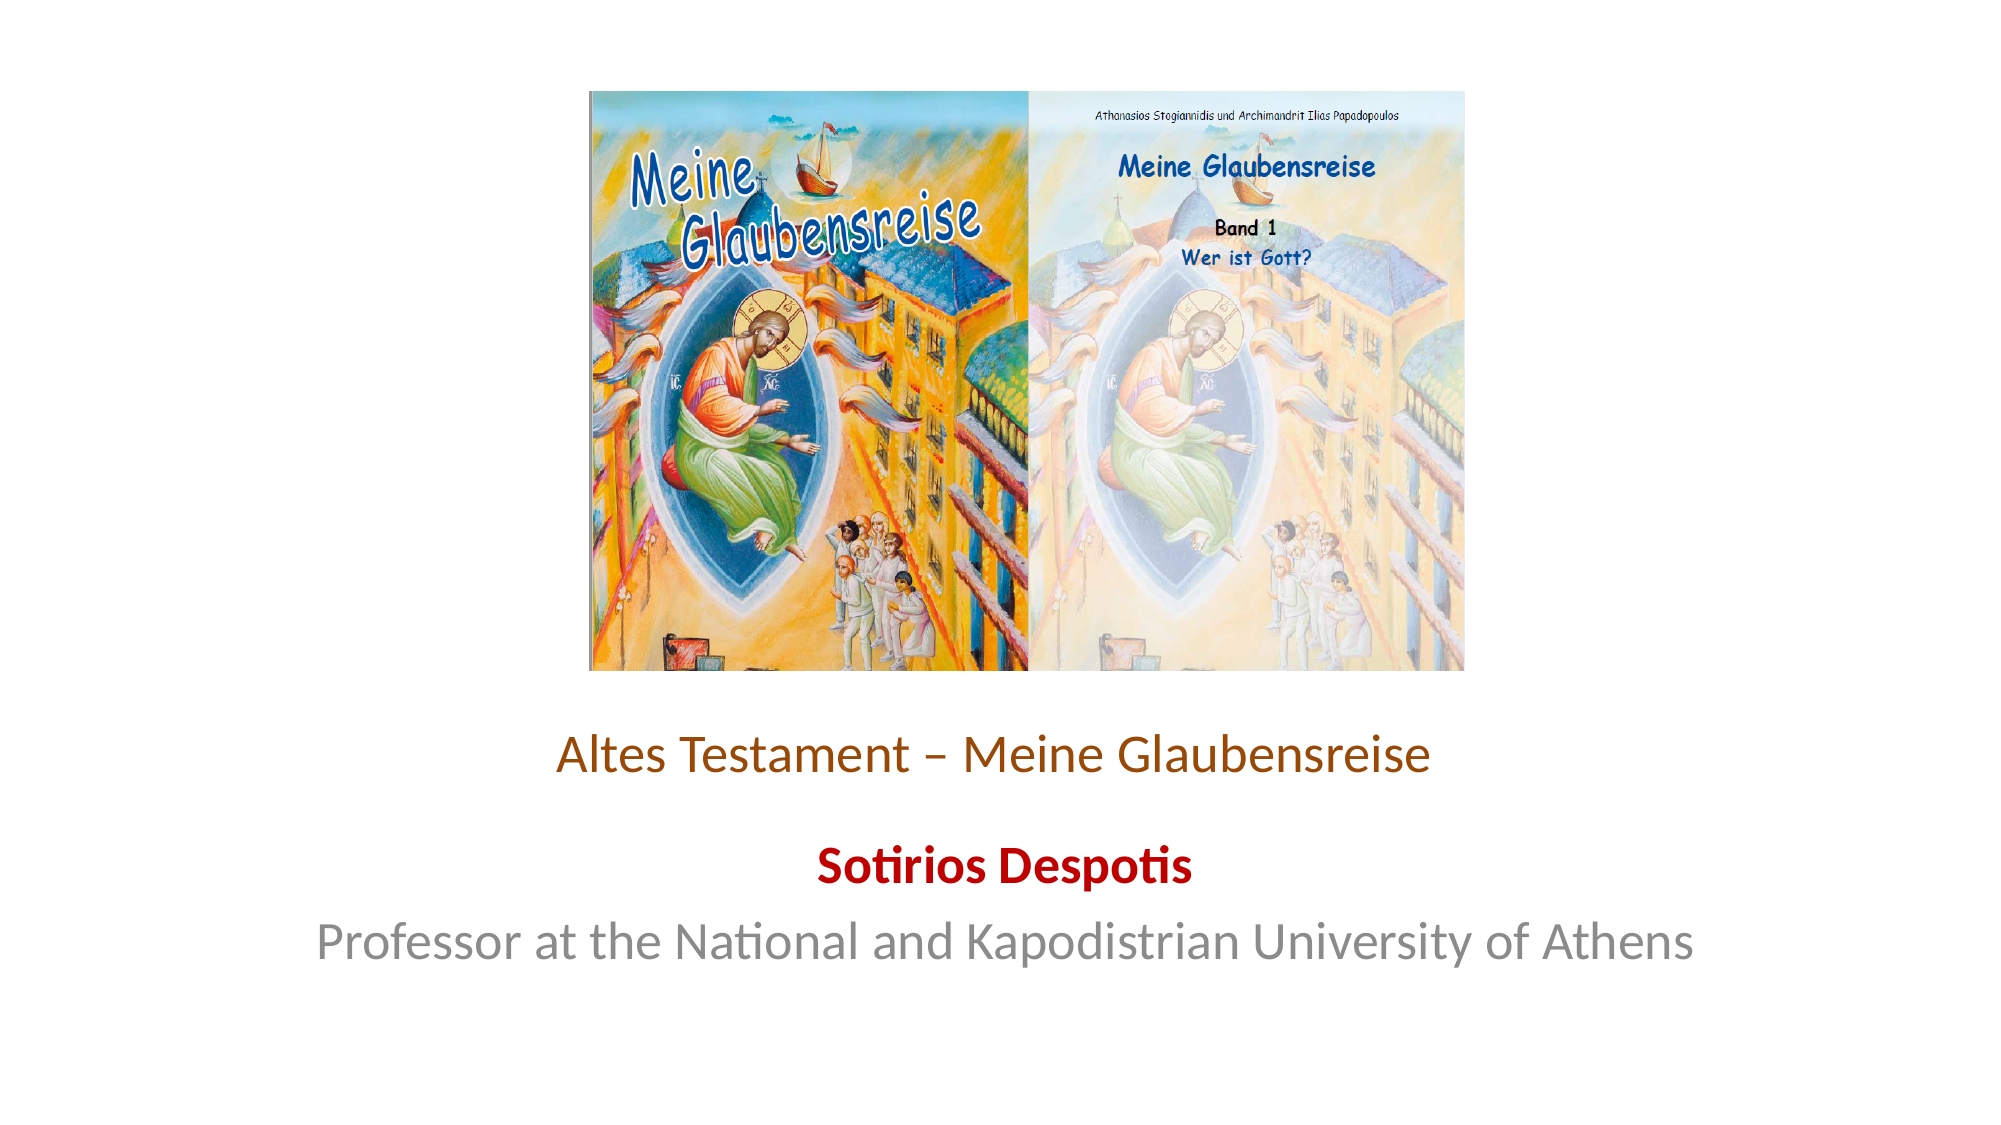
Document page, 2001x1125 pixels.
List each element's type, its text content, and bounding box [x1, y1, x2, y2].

title Αltes Testament – Meine Glaubensreise [176, 578, 1827, 791]
picture [588, 90, 1465, 672]
subtitle Sotirios Despotis Professor at the National and Kapodistrian University of Athens [180, 822, 1831, 981]
